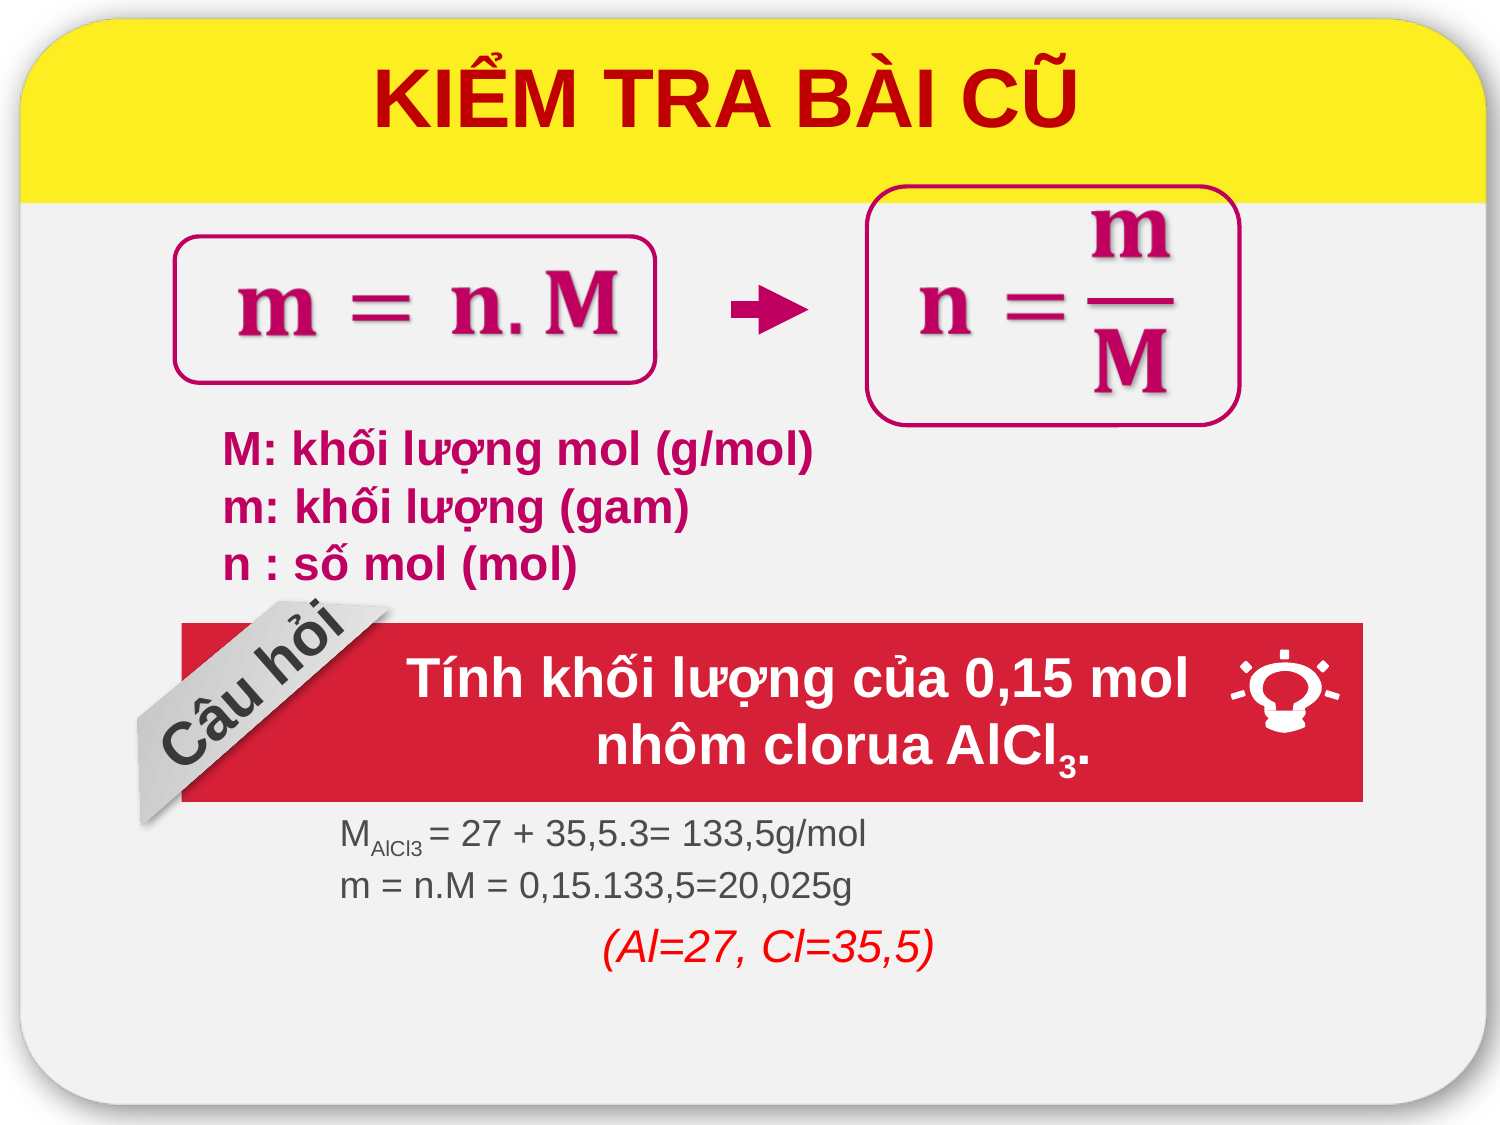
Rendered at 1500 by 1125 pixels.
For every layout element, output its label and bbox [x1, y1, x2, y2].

picture [0, 0, 1500, 1125]
text_box [74, 622, 1364, 803]
